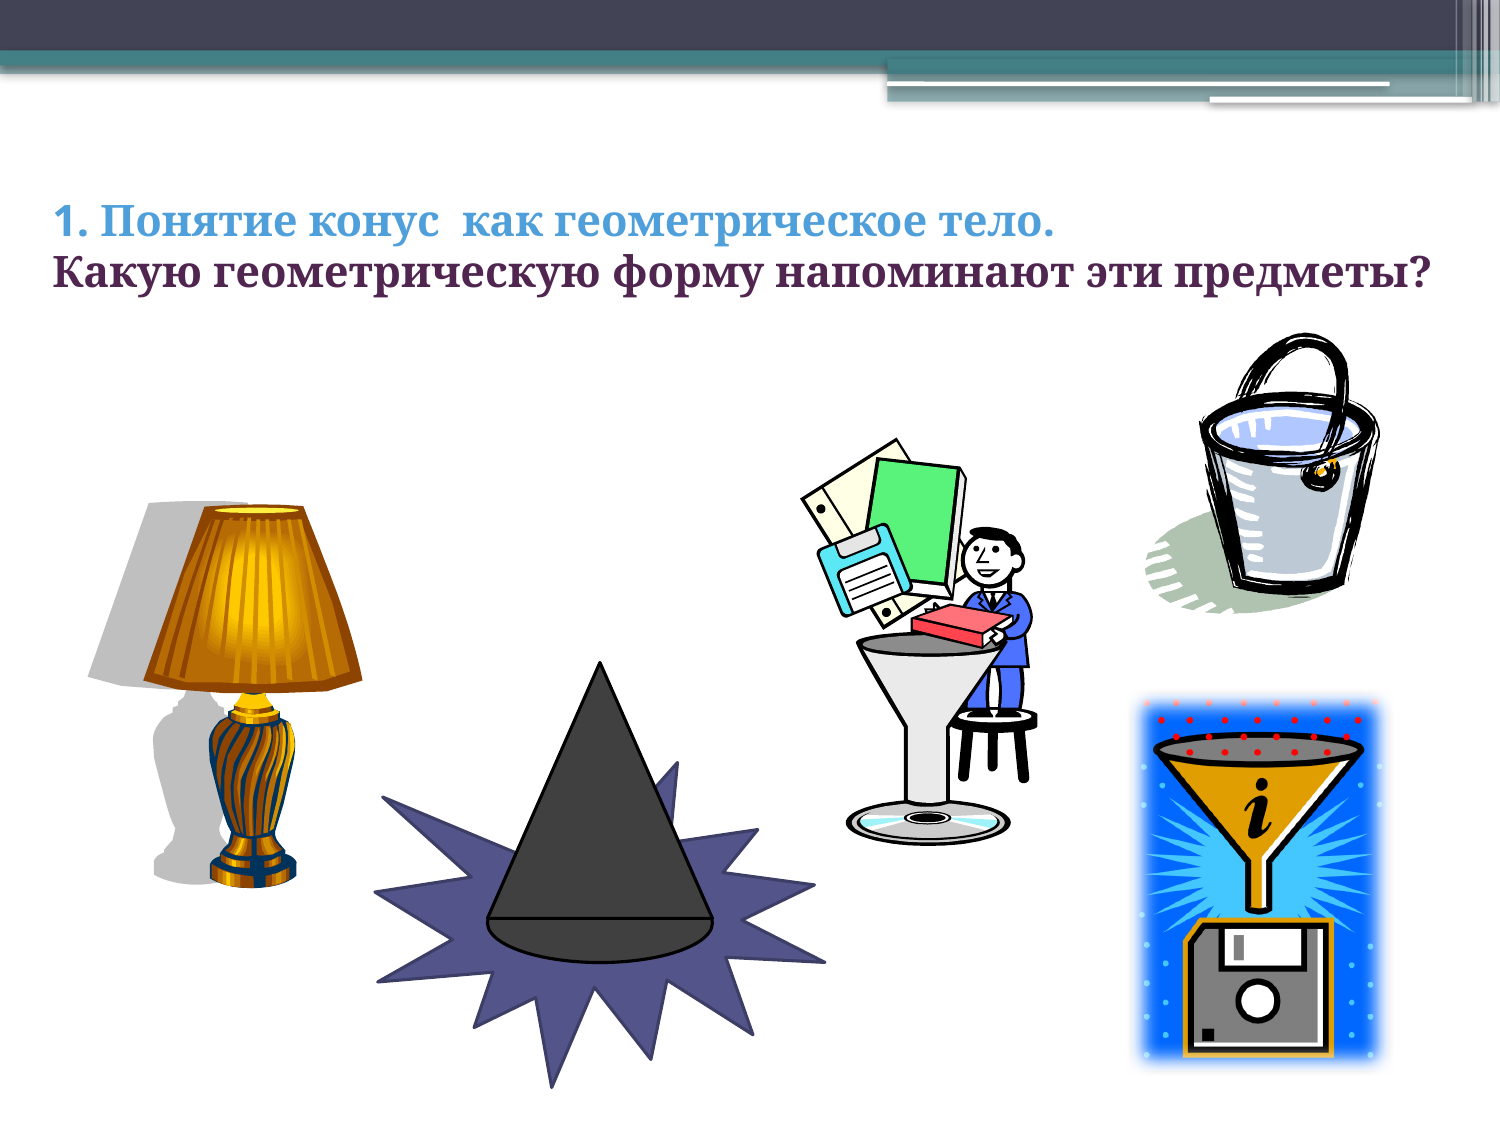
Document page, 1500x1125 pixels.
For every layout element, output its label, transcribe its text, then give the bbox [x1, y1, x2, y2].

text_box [374, 662, 826, 1088]
title 1. Понятие конус как геометрическое тело. Какую геометрическую форму напоминают эти предметы? [37, 125, 1463, 313]
picture [87, 499, 363, 890]
picture [1137, 324, 1388, 622]
picture [1124, 687, 1395, 1077]
picture [799, 437, 1038, 847]
